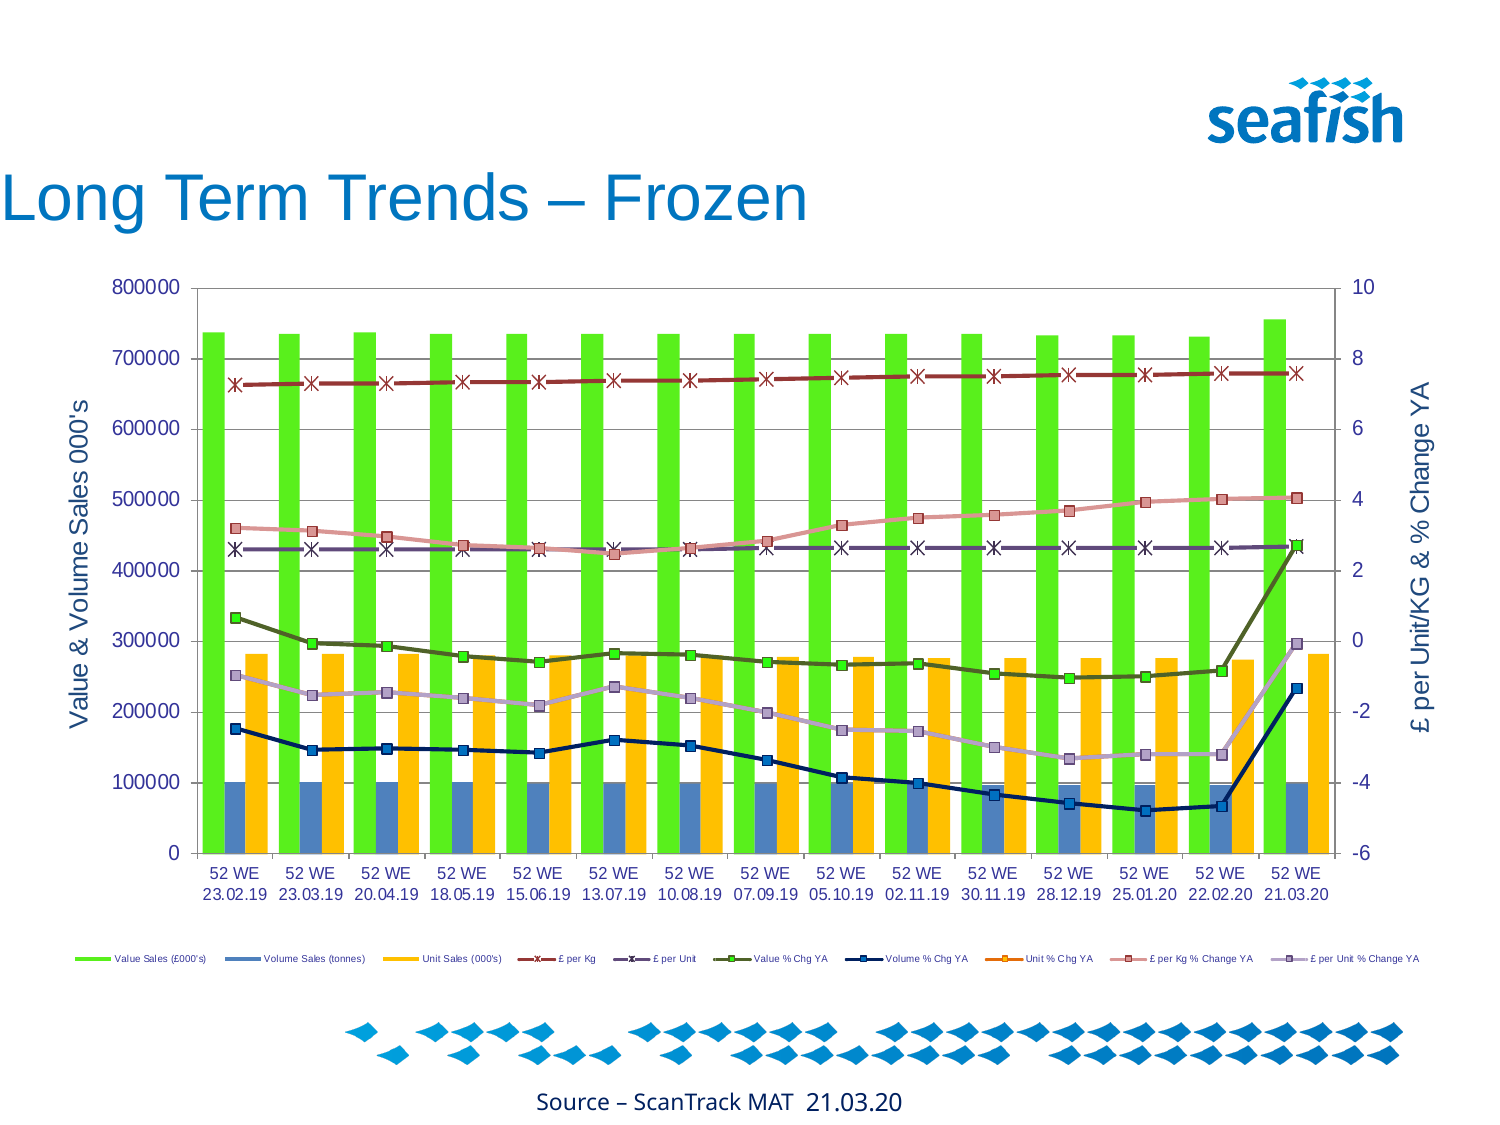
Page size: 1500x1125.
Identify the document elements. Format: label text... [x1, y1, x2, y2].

text_box Source – ScanTrack MAT [508, 1079, 823, 1123]
picture [733, 1081, 973, 1115]
title Long Term Trends – Frozen [0, 163, 1418, 235]
picture [47, 261, 1447, 1065]
